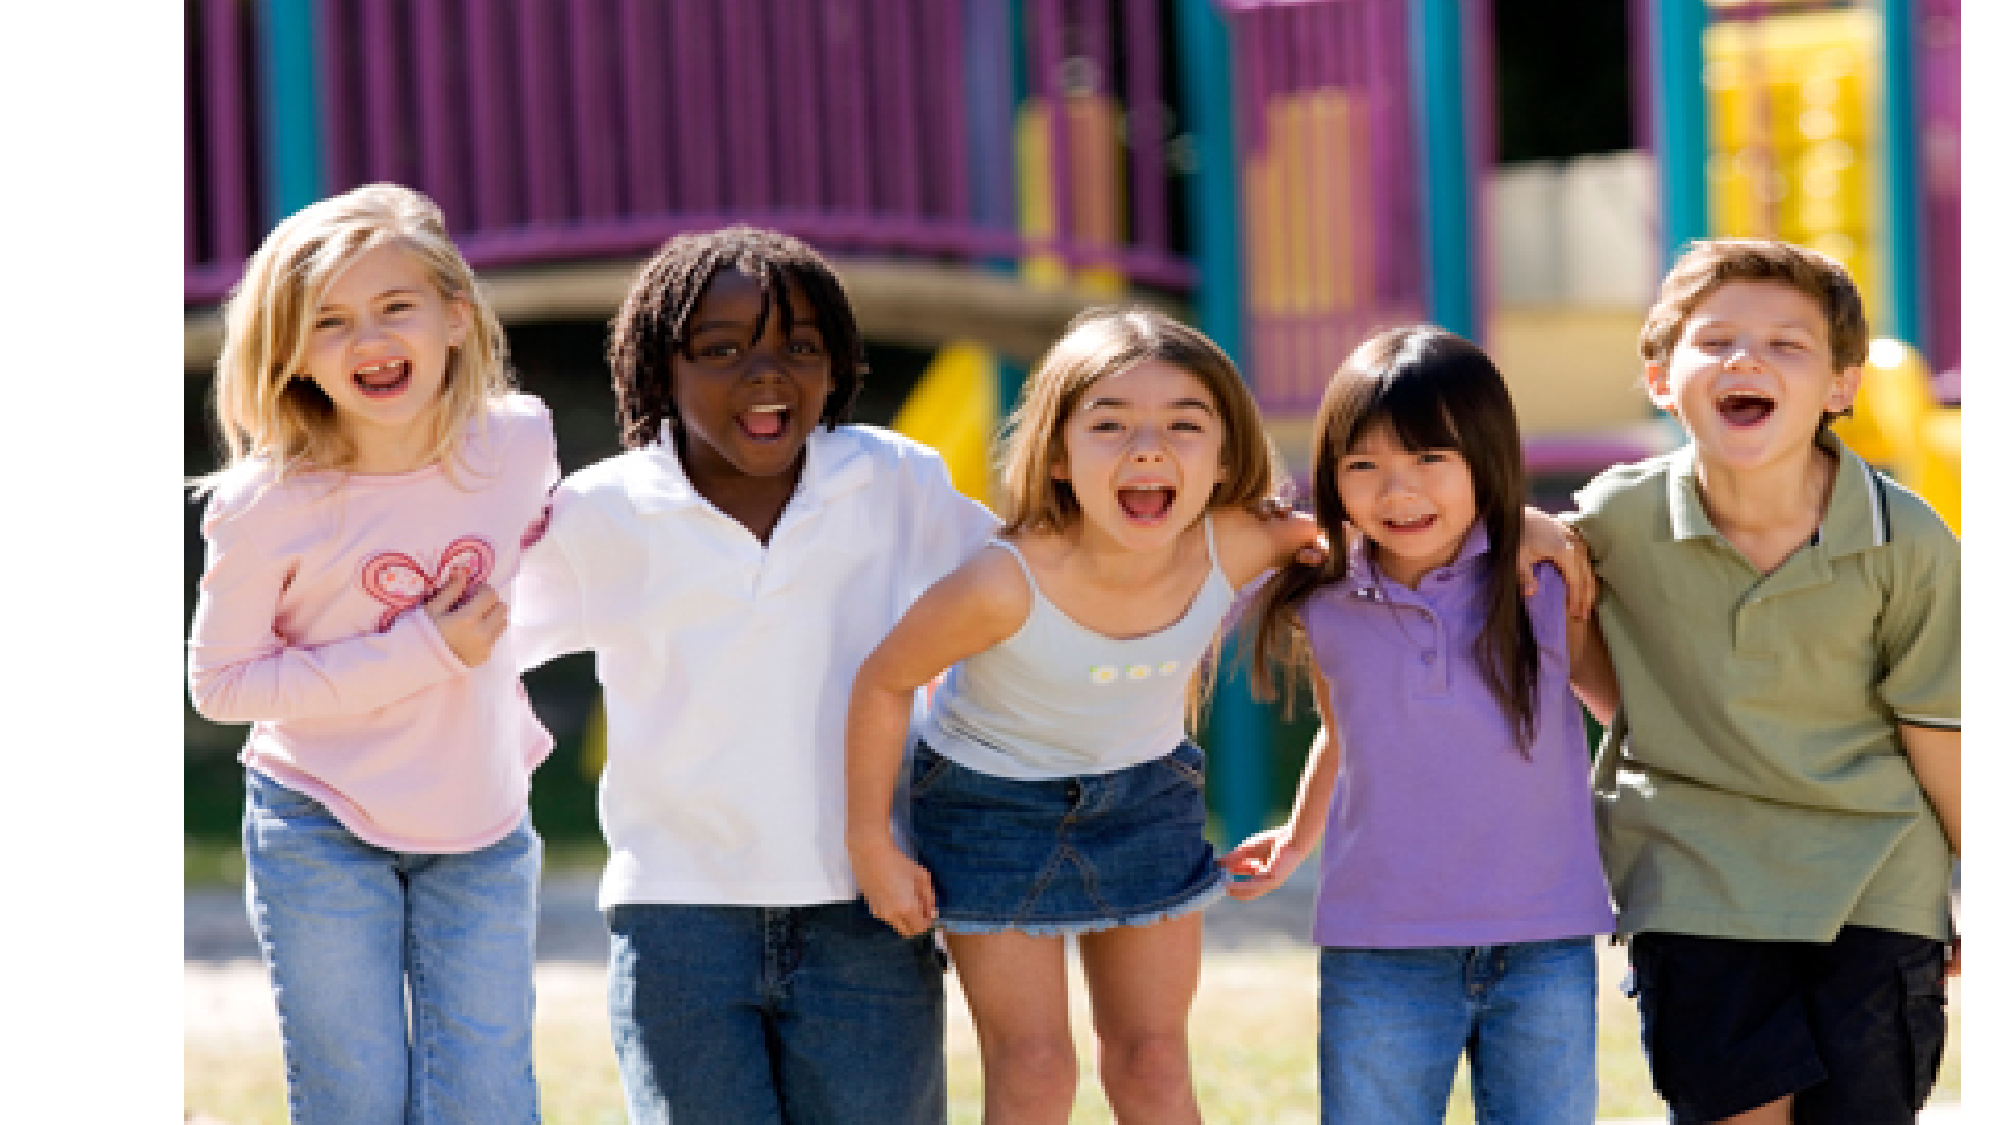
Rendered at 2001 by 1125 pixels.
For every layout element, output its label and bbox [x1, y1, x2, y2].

list [184, 0, 1961, 1125]
